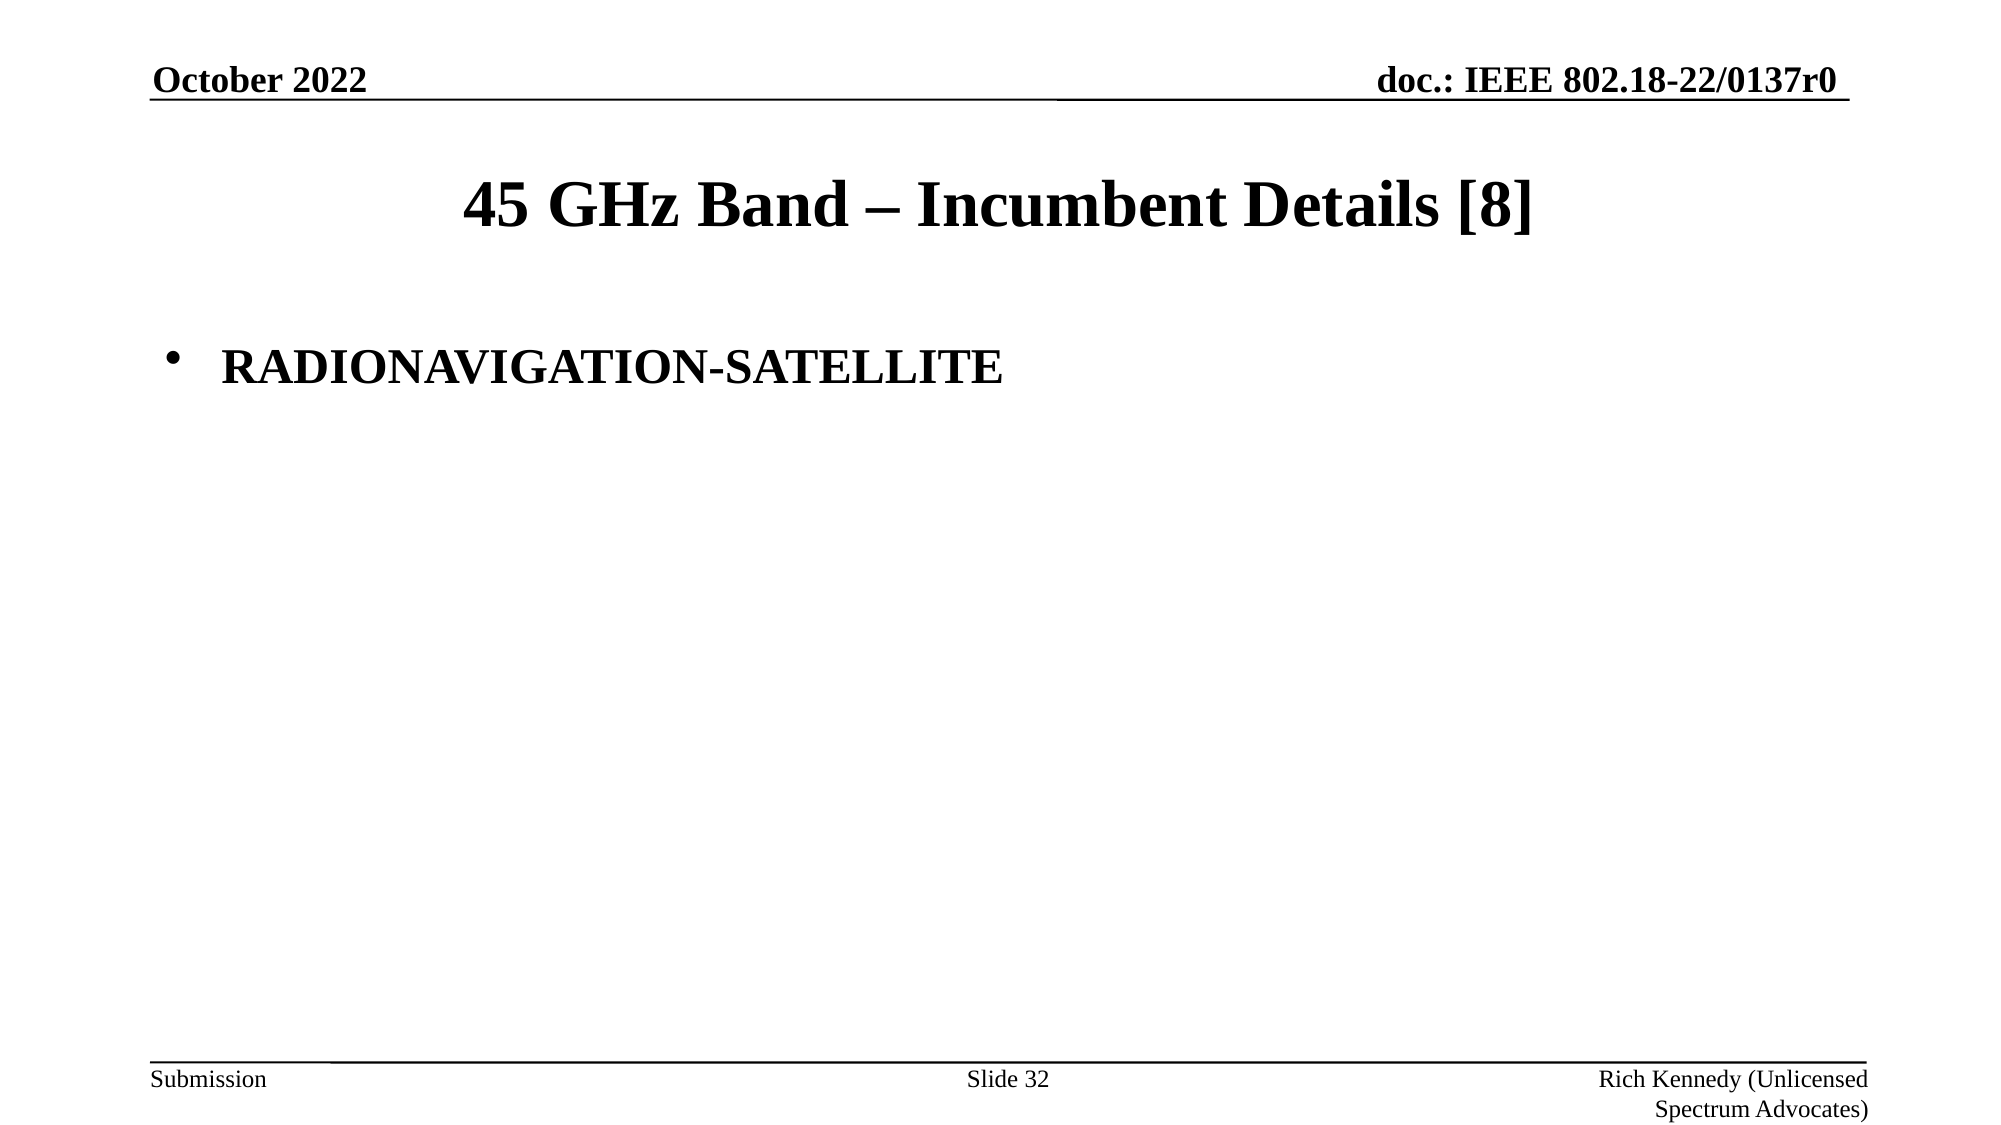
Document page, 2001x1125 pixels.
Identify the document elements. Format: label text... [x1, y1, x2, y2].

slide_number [152, 54, 404, 101]
list RADIONAVIGATION-SATELLITE [149, 326, 1850, 1002]
footer Rich Kennedy (Unlicensed Spectrum Advocates) [1564, 1061, 1869, 1093]
title 45 GHz Band – Incumbent Details [8] [150, 112, 1850, 288]
slide_number Slide 32 [964, 1061, 1053, 1093]
